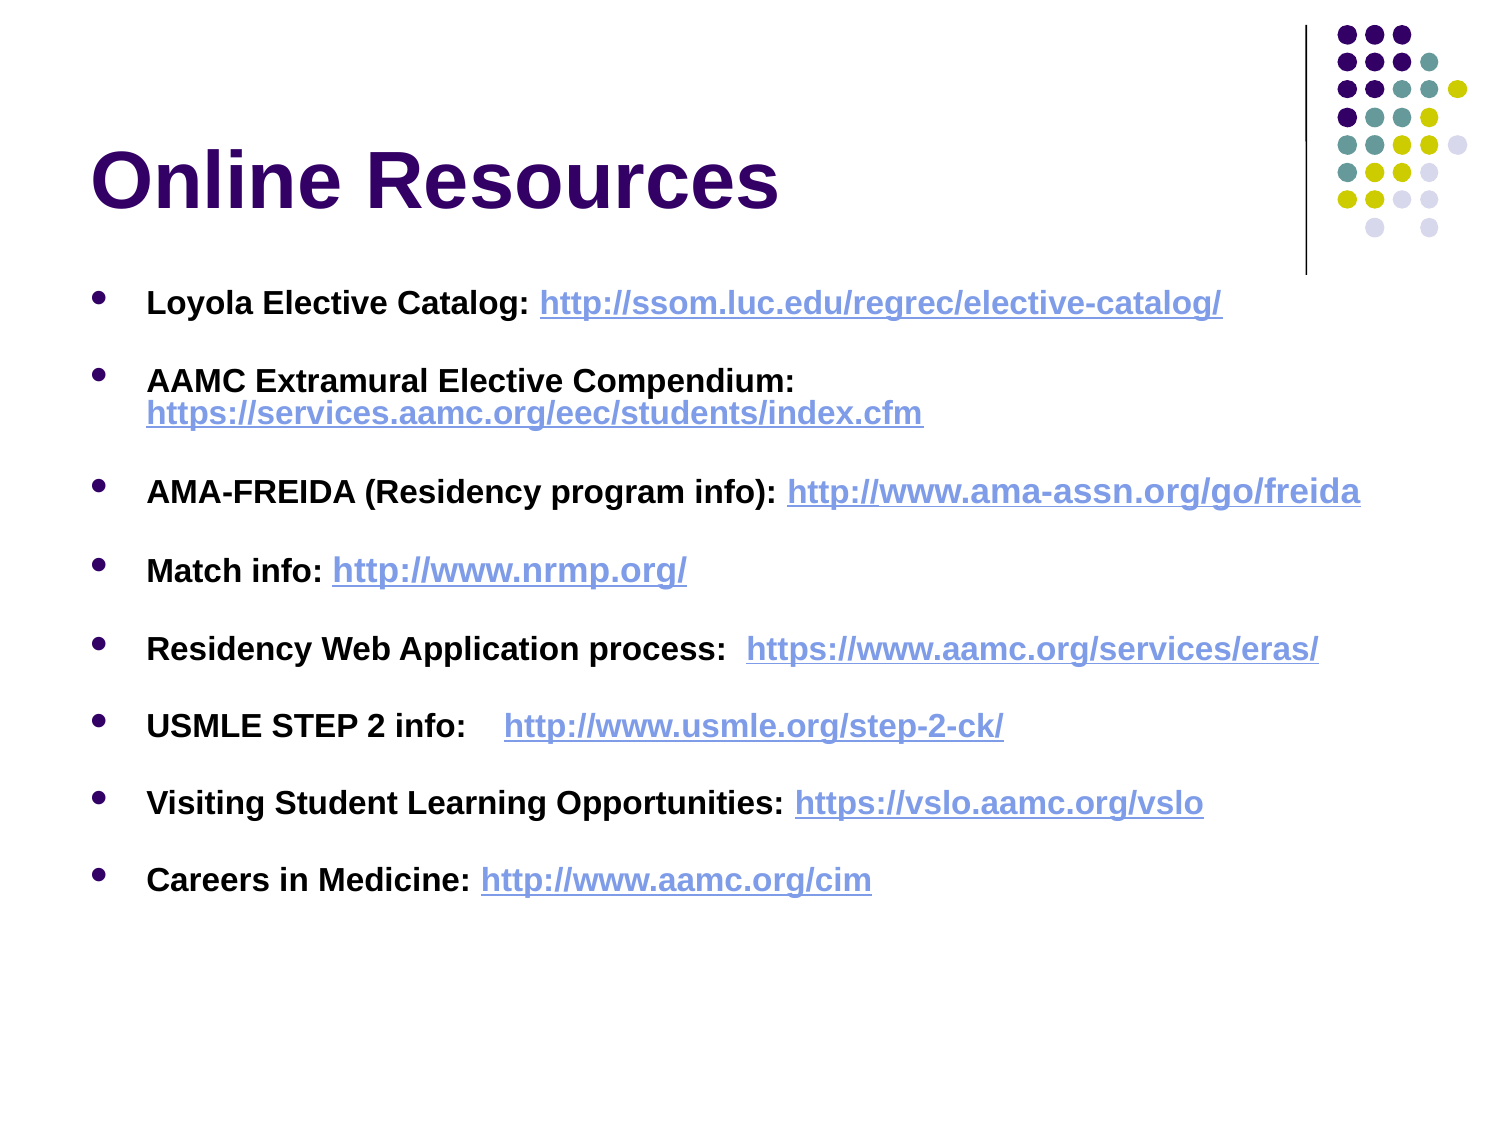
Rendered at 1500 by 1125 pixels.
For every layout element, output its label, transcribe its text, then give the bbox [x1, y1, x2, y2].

list Loyola Elective Catalog: http://ssom.luc.edu/regrec/elective-catalog/ AAMC Extramural Elective Compendium: https://services.aamc.org/eec/students/index.cfm AMA-FREIDA (Residency program info): http://www.ama-assn.org/go/freida Match info: http://www.nrmp.org/ Residency Web Application process: https://www.aamc.org/services/eras/ USMLE STEP 2 info: http://www.usmle.org/step-2-ck/ Visiting Student Learning Opportunities: https://vslo.aamc.org/vslo Careers in Medicine: http://www.aamc.org/cim [75, 282, 1425, 1006]
title Online Resources [75, 20, 1313, 233]
